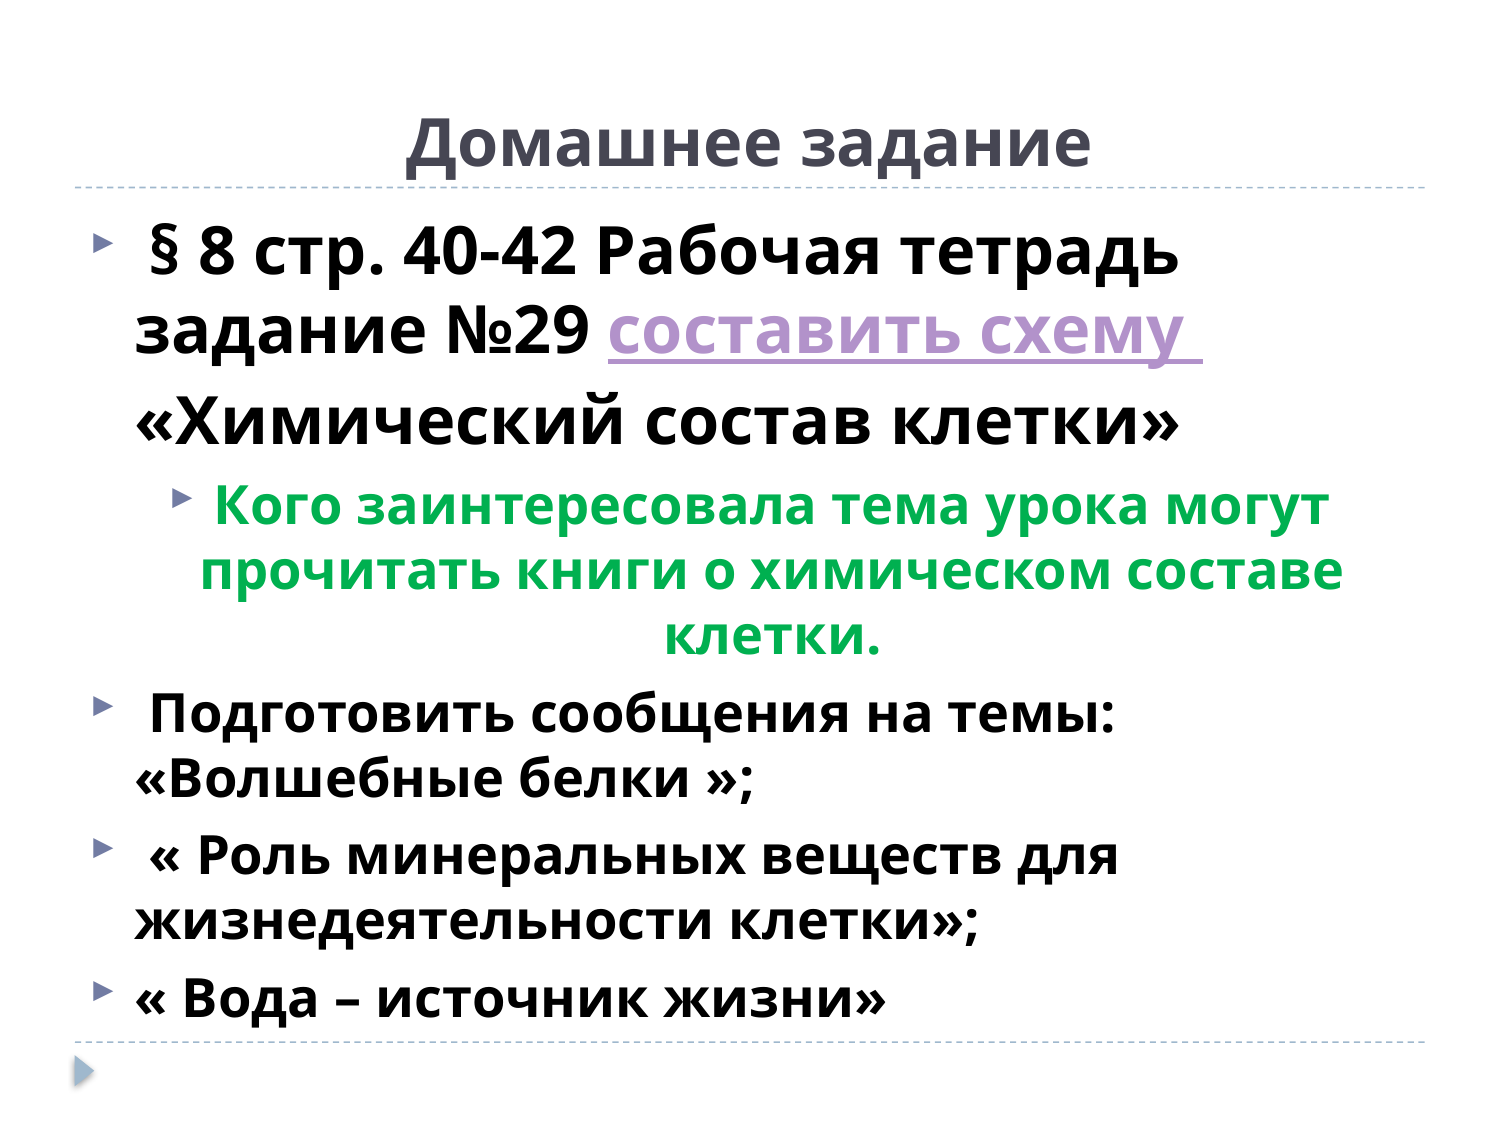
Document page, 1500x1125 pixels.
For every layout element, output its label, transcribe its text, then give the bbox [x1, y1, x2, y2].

list § 8 стр. 40-42 Рабочая тетрадь задание №29 составить схему «Химический состав клетки» Кого заинтересовала тема урока могут прочитать книги о химическом составе клетки. Подготовить сообщения на темы: «Волшебные белки »; « Роль минеральных веществ для жизнедеятельности клетки»; « Вода – источник жизни» [75, 200, 1425, 1010]
title Домашнее задание [75, 24, 1425, 188]
